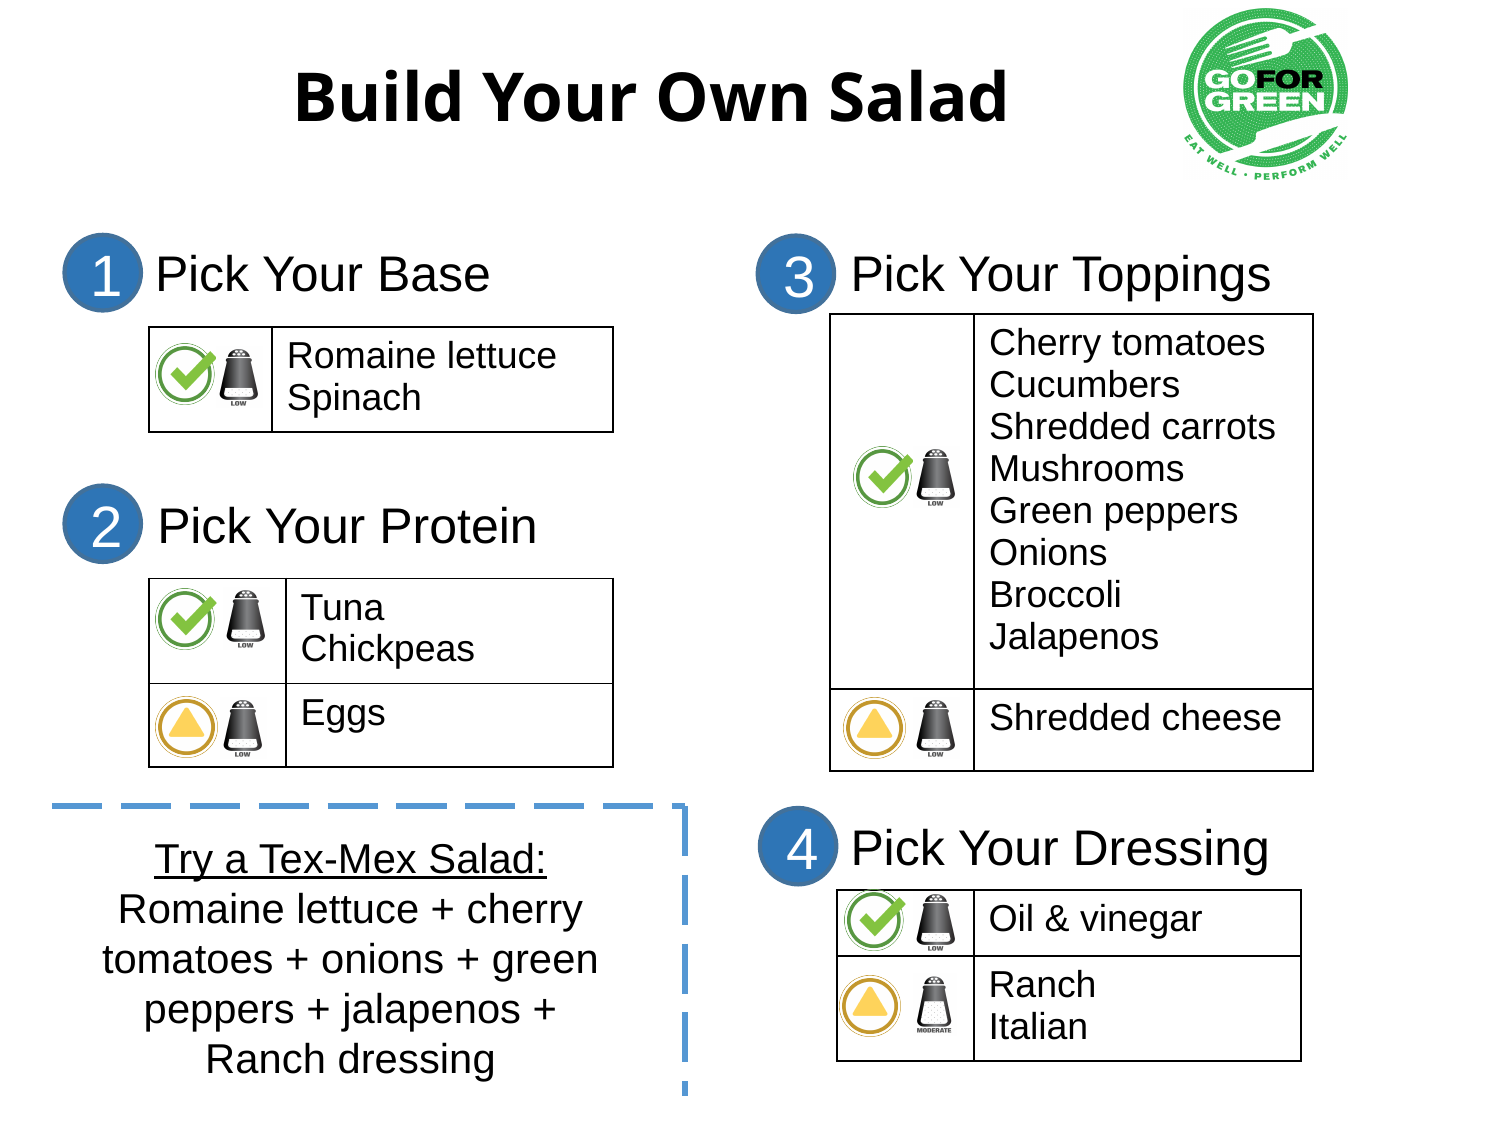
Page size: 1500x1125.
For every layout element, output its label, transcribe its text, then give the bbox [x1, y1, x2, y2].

table_cell Eggs [287, 684, 612, 766]
table_header Romaine lettuce Spinach [273, 328, 612, 431]
picture [912, 890, 960, 953]
table_cell Shredded cheese [975, 690, 1312, 770]
picture [220, 697, 268, 760]
table_cell Ranch Italian [975, 957, 1300, 1060]
text_box Pick Your Dressing [835, 807, 1313, 883]
picture [912, 697, 960, 760]
picture [1183, 8, 1348, 190]
picture [844, 889, 906, 951]
table_cell [150, 684, 285, 766]
text_box Pick Your Toppings [835, 233, 1313, 309]
table_header Oil & vinegar [975, 891, 1300, 955]
picture [843, 697, 906, 760]
table_cell [831, 690, 973, 770]
picture [155, 695, 218, 758]
picture [222, 587, 270, 650]
table_header Cherry tomatoes Cucumbers Shredded carrots Mushrooms Green peppers Onions Broccoli Jalapenos [975, 315, 1312, 688]
table_header [150, 328, 271, 431]
text_box 4 [759, 807, 835, 885]
title Build Your Own Salad [178, 46, 1125, 147]
text_box 3 [757, 235, 835, 312]
picture [155, 343, 263, 408]
picture [155, 588, 217, 650]
table_header [961, 891, 973, 955]
text_box 1 [64, 234, 139, 311]
picture [838, 974, 901, 1037]
table_header Tuna Chickpeas [287, 579, 612, 683]
table_header [831, 315, 973, 688]
text_box Pick Your Base [139, 233, 618, 309]
picture [852, 446, 960, 509]
table_header [150, 579, 285, 683]
table_cell [838, 957, 973, 1060]
text_box Try a Tex-Mex Salad: Romaine lettuce + cherry tomatoes + onions + green peppers + jalapenos + Ranch dressing [83, 824, 618, 1090]
text_box 2 [64, 485, 141, 562]
text_box Pick Your Protein [142, 486, 620, 562]
picture [912, 973, 957, 1036]
